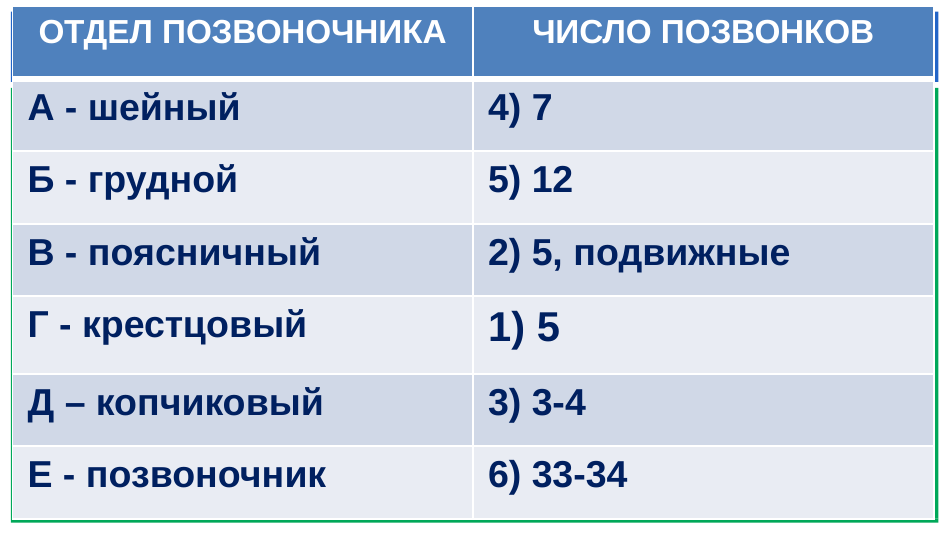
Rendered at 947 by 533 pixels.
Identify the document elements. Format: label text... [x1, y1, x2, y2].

table_cell Д – копчиковый [13, 375, 472, 445]
table_cell 2) 5, подвижные [474, 225, 933, 295]
table_header ЧИСЛО ПОЗВОНКОВ [474, 7, 933, 76]
table_cell В - поясничный [13, 225, 472, 295]
table_header ОТДЕЛ ПОЗВОНОЧНИКА [13, 7, 472, 76]
table_cell Е - позвоночник [13, 447, 472, 518]
table_cell Б - грудной [13, 152, 472, 223]
table_cell 4) 7 [474, 82, 933, 150]
table_cell А - шейный [13, 82, 472, 150]
table_cell 1) 5 [474, 297, 933, 373]
table_cell 3) 3-4 [474, 375, 933, 445]
table_cell Г - крестцо­вый [13, 297, 472, 373]
table_cell 5) 12 [474, 152, 933, 223]
table_cell 6) 33-34 [474, 447, 933, 518]
